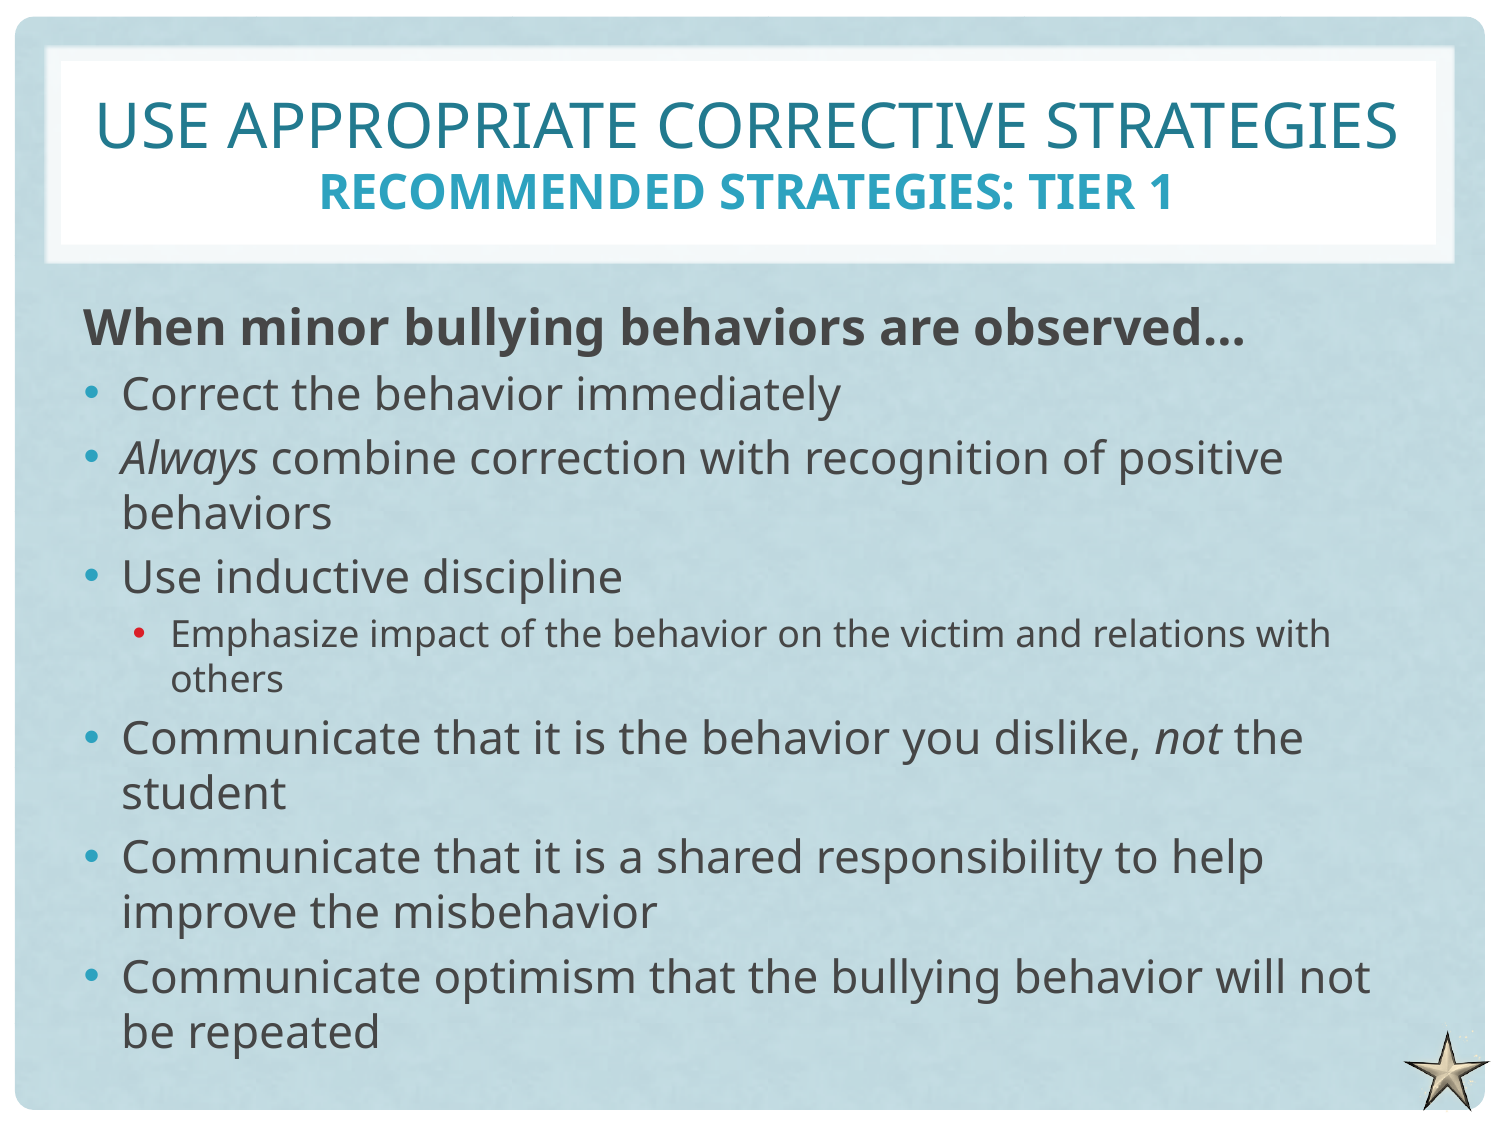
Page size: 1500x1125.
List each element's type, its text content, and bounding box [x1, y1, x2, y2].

title Use appropriate corrective strategies Recommended Strategies: Tier 1 [69, 66, 1425, 238]
list When minor bullying behaviors are observed… Correct the behavior immediately Always combine correction with recognition of positive behaviors Use inductive discipline Emphasize impact of the behavior on the victim and relations with others Communicate that it is the behavior you dislike, not the student Communicate that it is a shared responsibility to help improve the misbehavior Communicate optimism that the bullying behavior will not be repeated [50, 287, 1450, 1088]
picture [1399, 1019, 1493, 1113]
